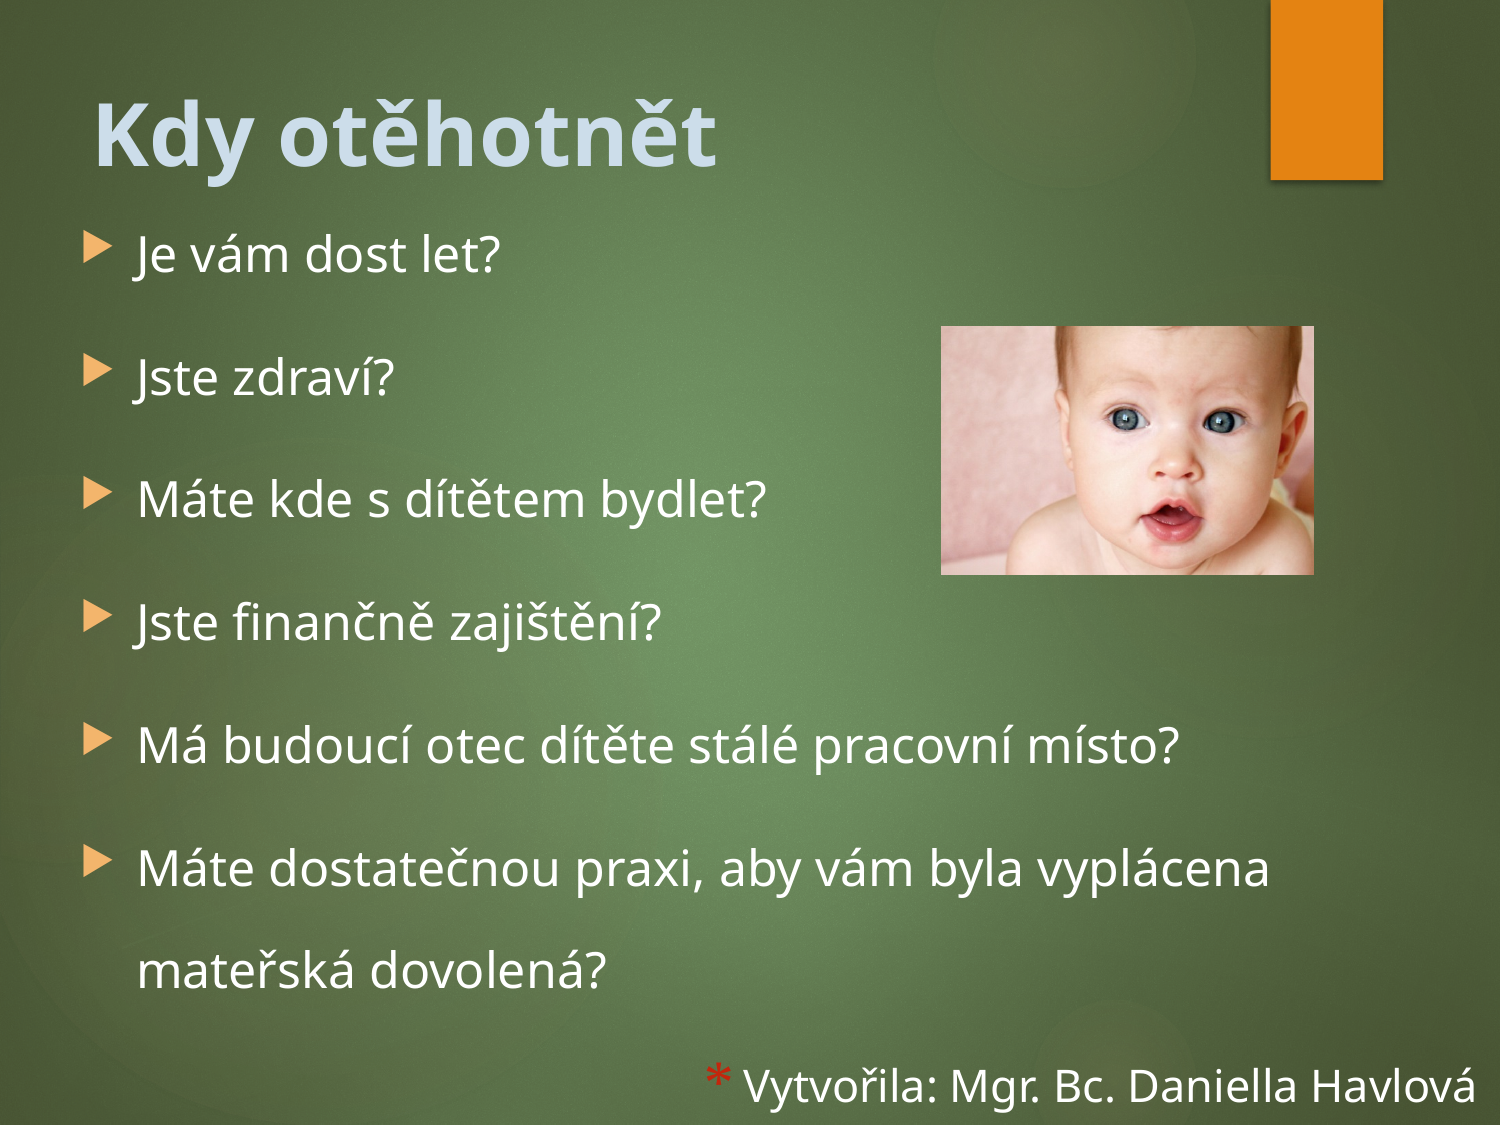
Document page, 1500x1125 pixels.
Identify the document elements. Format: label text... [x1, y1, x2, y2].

list Je vám dost let? Jste zdraví? Máte kde s dítětem bydlet? Jste finančně zajištění? Má budoucí otec dítěte stálé pracovní místo? Máte dostatečnou praxi, aby vám byla vyplácena mateřská dovolená? [64, 172, 1489, 1066]
picture [941, 325, 1315, 575]
title Kdy otěhotnět [76, 71, 1420, 172]
